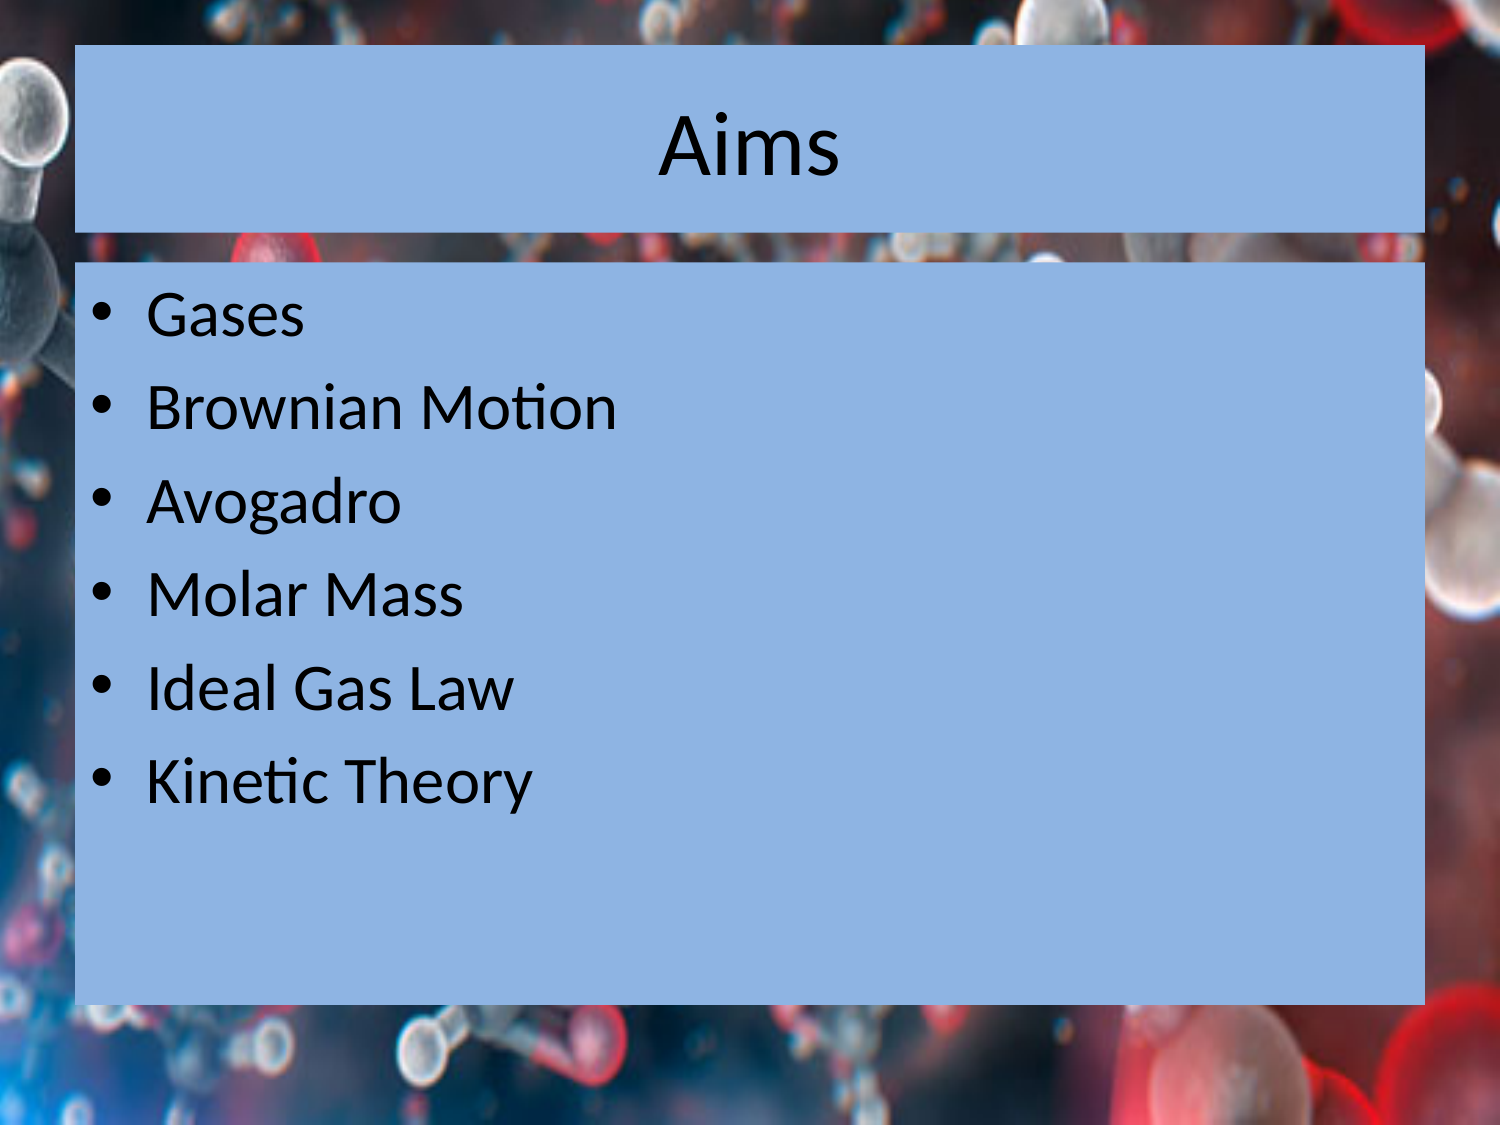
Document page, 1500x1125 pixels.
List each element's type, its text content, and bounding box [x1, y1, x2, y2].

picture [0, 0, 1500, 1125]
title Aims [75, 45, 1425, 233]
list Gases Brownian Motion Avogadro Molar Mass Ideal Gas Law Kinetic Theory [75, 262, 1425, 1005]
